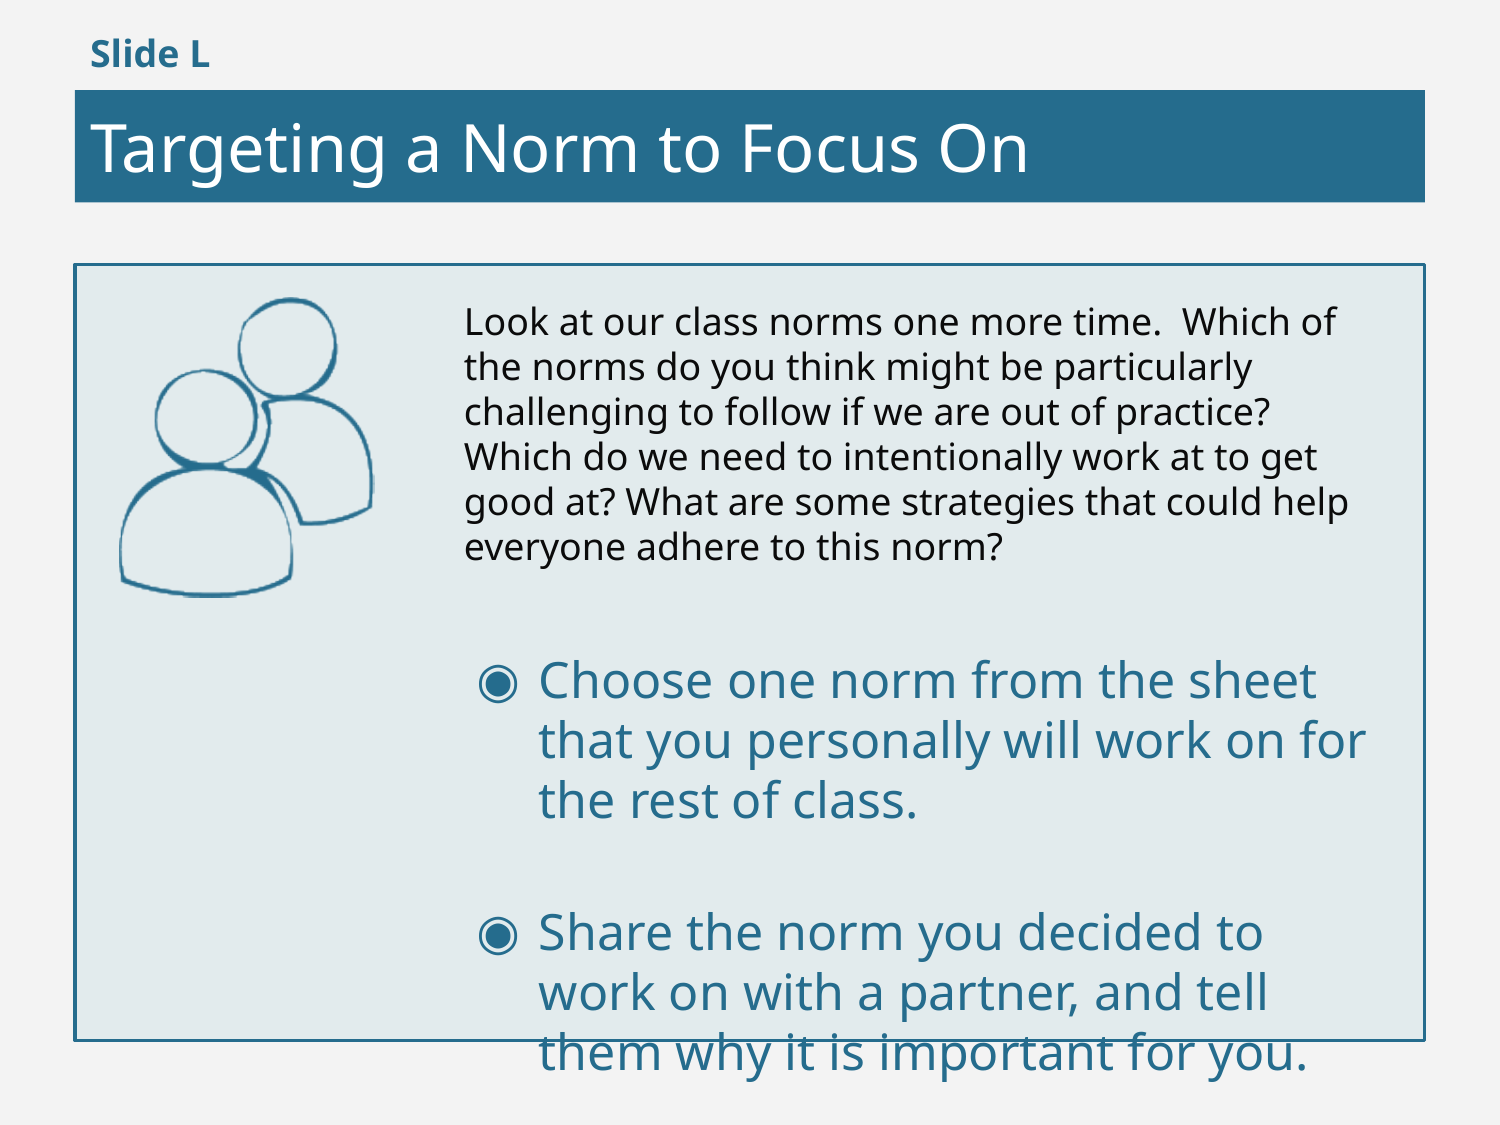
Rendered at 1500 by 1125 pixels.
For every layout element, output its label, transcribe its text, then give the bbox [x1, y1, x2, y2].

text_box Targeting a Norm to Focus On [74, 90, 1425, 203]
text_box Slide L [75, 0, 1043, 90]
text_box [74, 264, 1425, 1041]
text_box Look at our class norms one more time. Which of the norms do you think might be particularly challenging to follow if we are out of practice? Which do we need to intentionally work at to get good at? What are some strategies that could help everyone adhere to this norm? Choose one norm from the sheet that you personally will work on for the rest of class. Share the norm you decided to work on with a partner, and tell them why it is important for you. [463, 297, 1384, 1008]
picture [119, 297, 375, 598]
